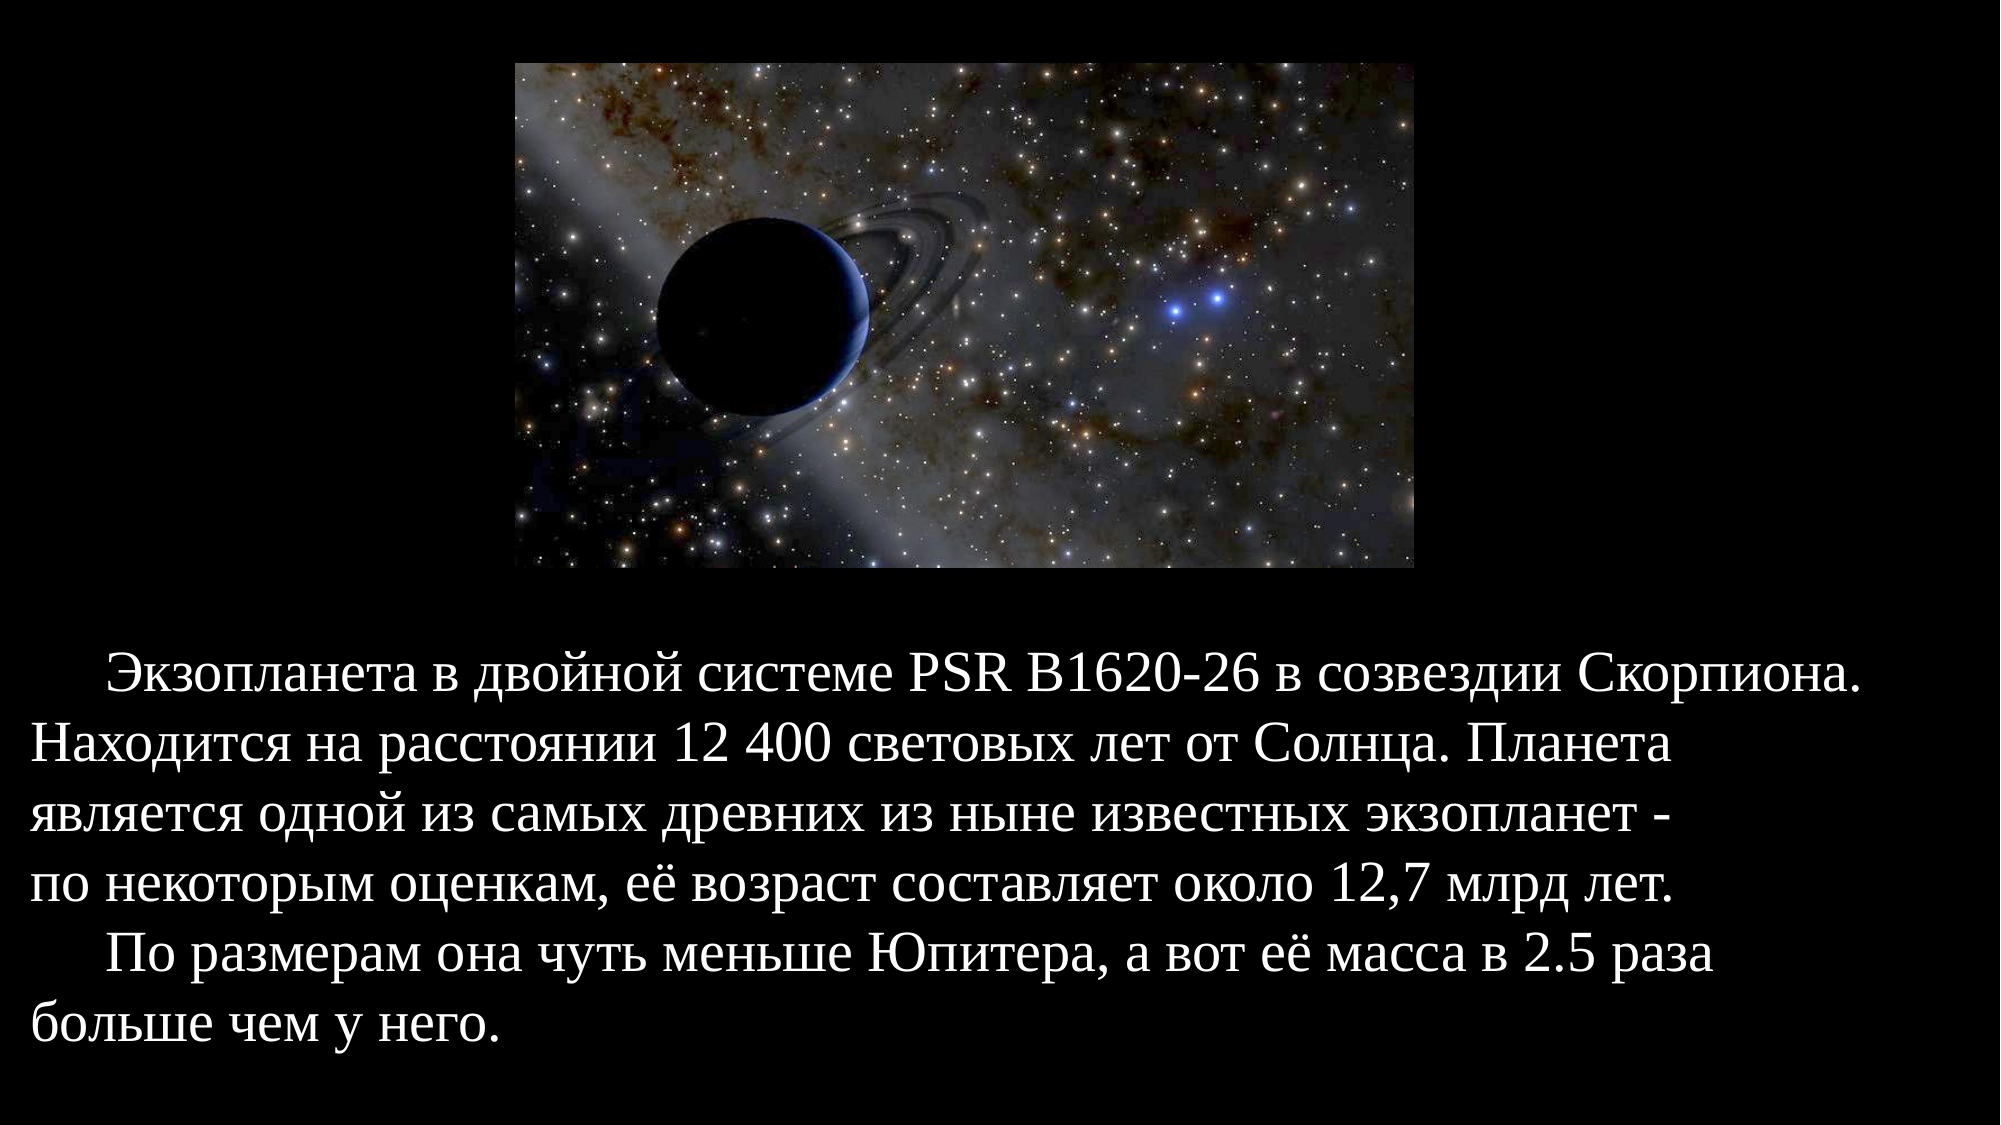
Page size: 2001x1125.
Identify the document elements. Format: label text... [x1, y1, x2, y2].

picture [515, 63, 1414, 568]
text_box Экзопланета в двойной системе PSR B1620-26 в созвездии Скорпиона. Находится на расстоянии 12 400 световых лет от Солнца. Планета является одной из самых древних из ныне известных экзопланет - по некоторым оценкам, её возраст составляет около 12,7 млрд лет. По размерам она чуть меньше Юпитера, а вот её масса в 2.5 раза больше чем у него. [15, 626, 1914, 1061]
